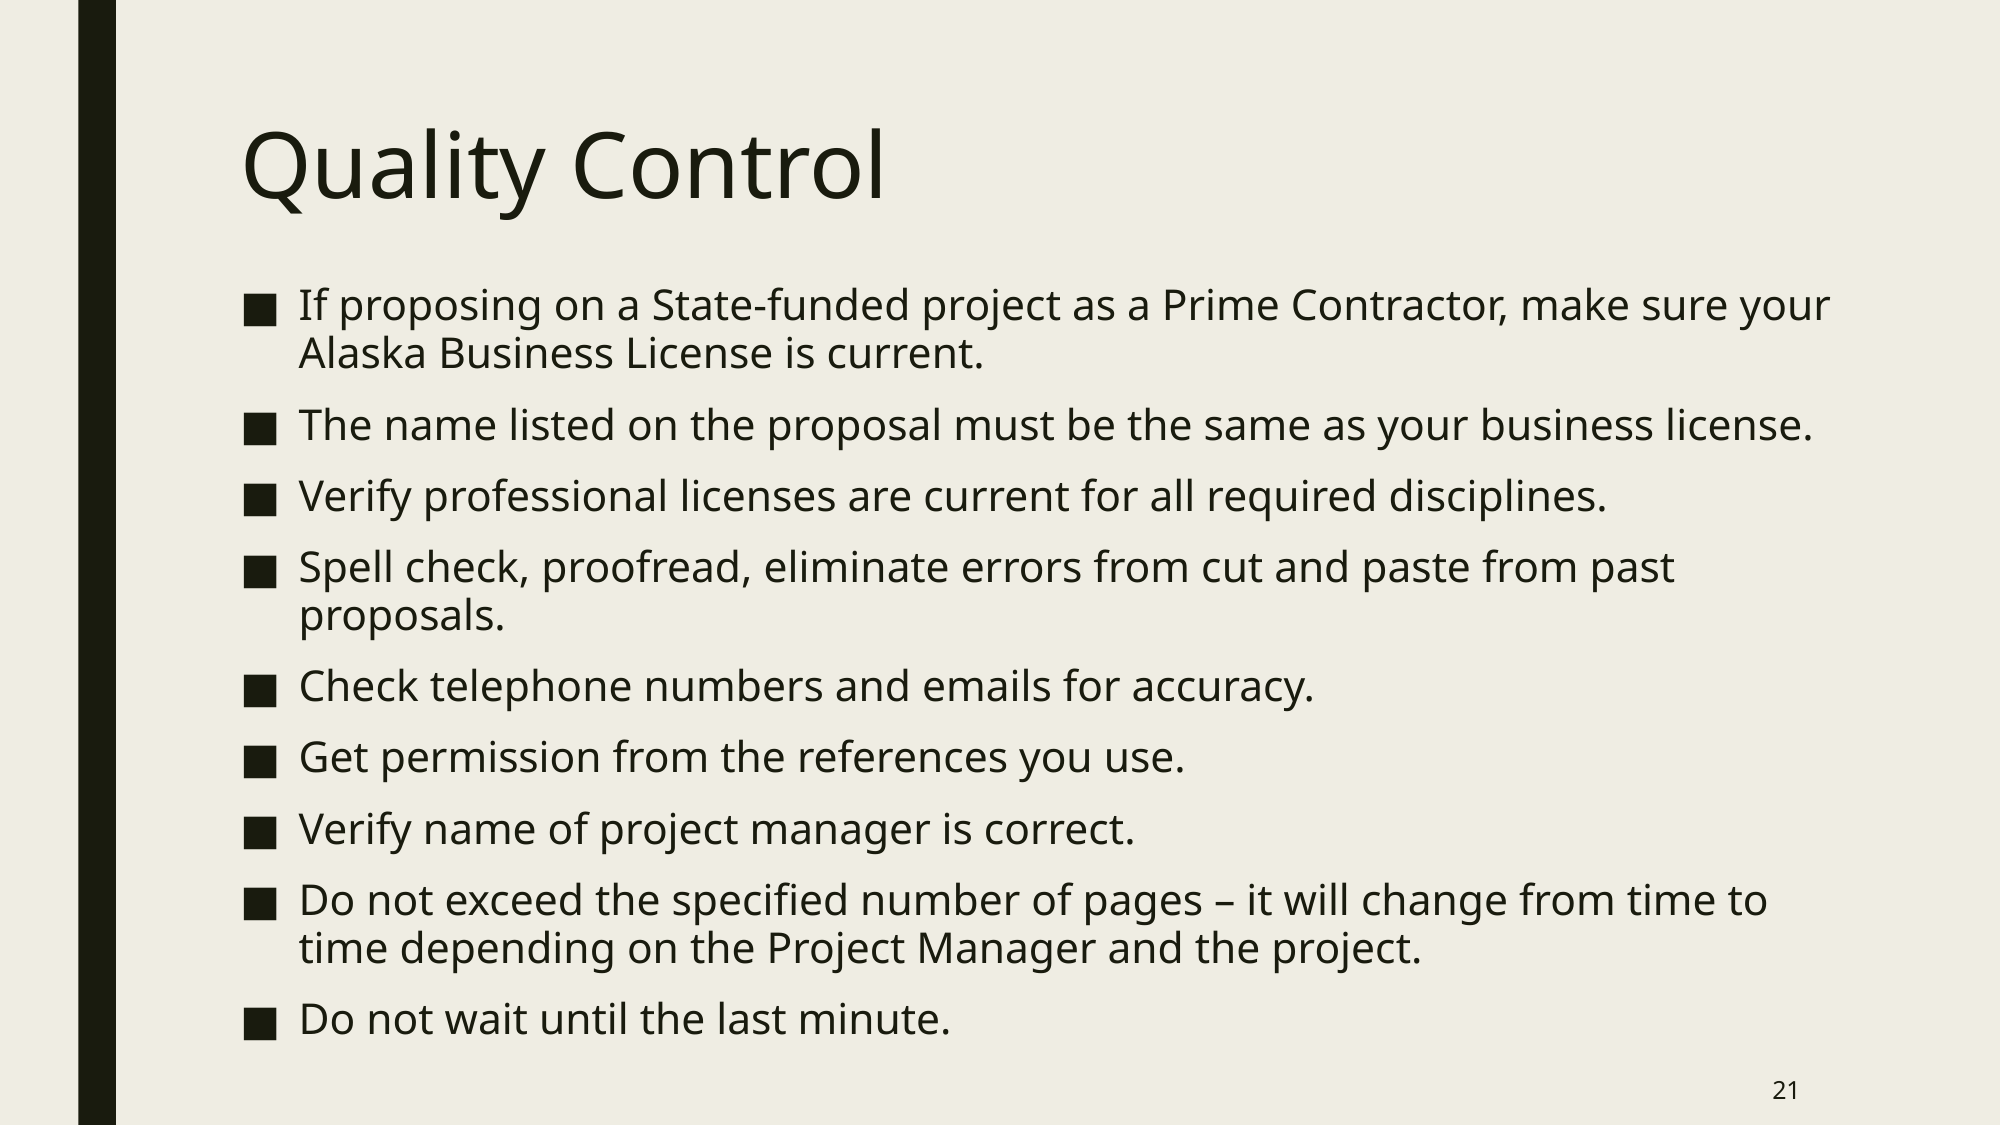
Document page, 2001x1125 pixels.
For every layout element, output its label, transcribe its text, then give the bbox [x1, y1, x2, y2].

title Quality Control [225, 112, 1800, 275]
list If proposing on a State-funded project as a Prime Contractor, make sure your Alaska Business License is current. The name listed on the proposal must be the same as your business license. Verify professional licenses are current for all required disciplines. Spell check, proofread, eliminate errors from cut and paste from past proposals. Check telephone numbers and emails for accuracy. Get permission from the references you use. Verify name of project manager is correct. Do not exceed the specified number of pages – it will change from time to time depending on the Project Manager and the project. Do not wait until the last minute. [225, 275, 1878, 1059]
slide_number 21 [1553, 1058, 1816, 1125]
